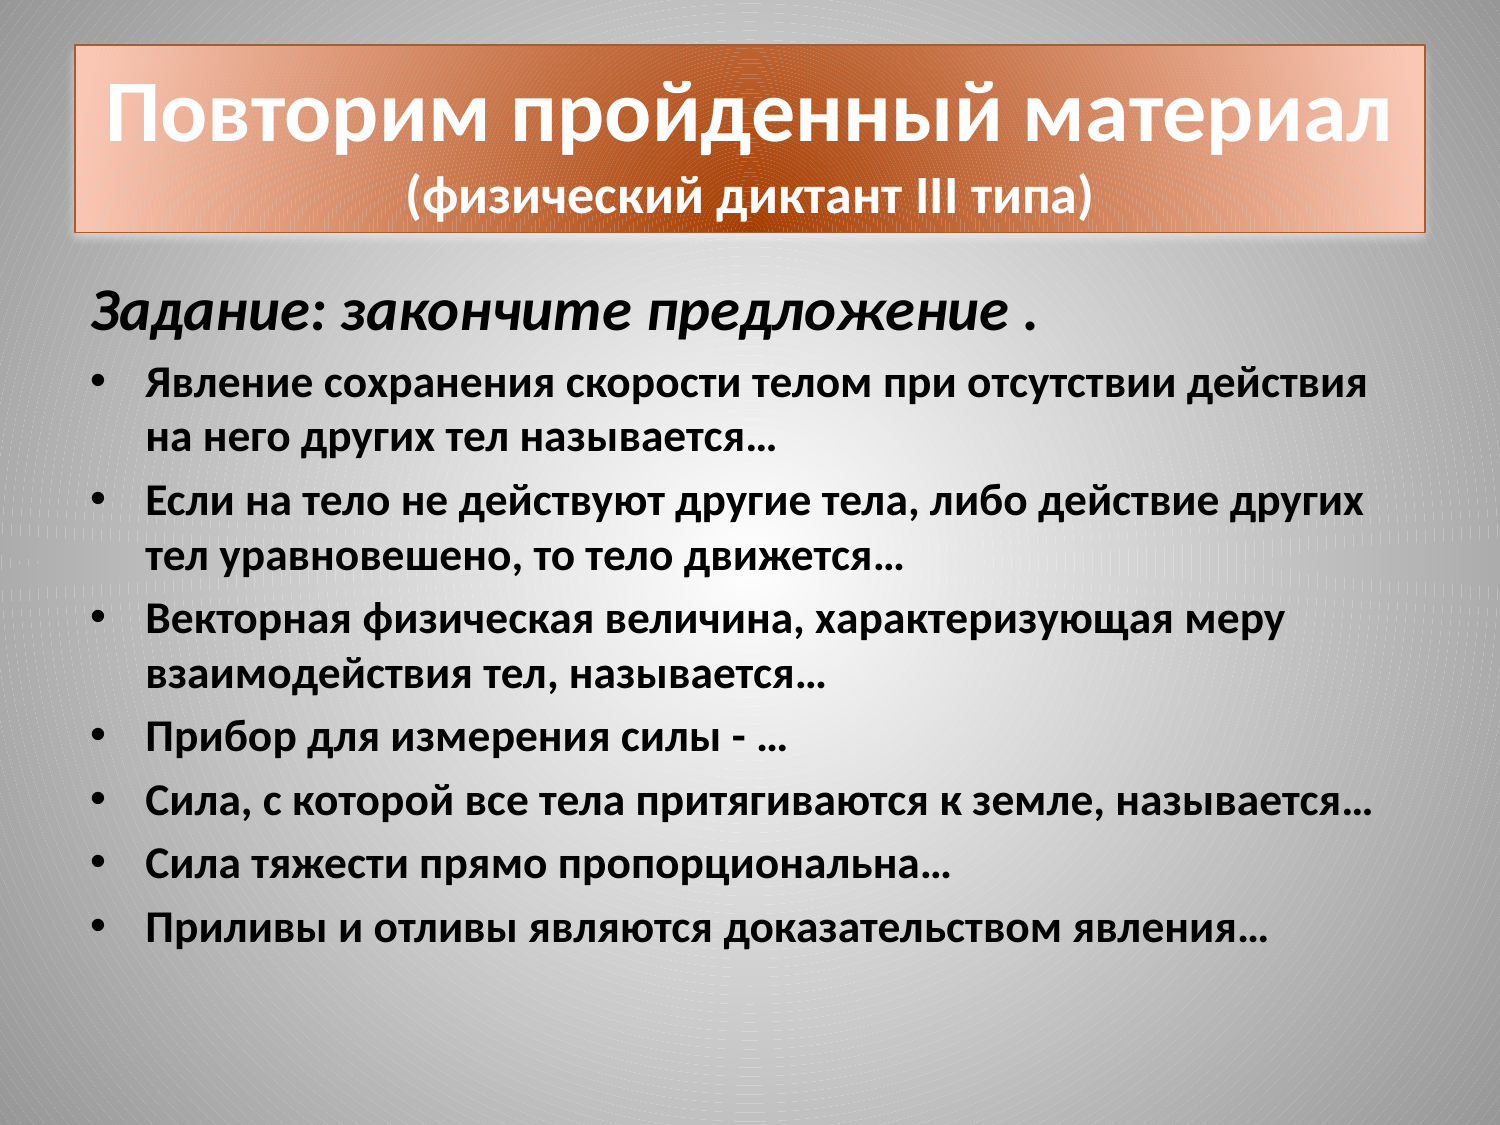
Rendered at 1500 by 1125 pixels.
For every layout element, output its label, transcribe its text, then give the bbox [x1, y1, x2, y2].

list Задание: закончите предложение . Явление сохранения скорости телом при отсутствии действия на него других тел называется… Если на тело не действуют другие тела, либо действие других тел уравновешено, то тело движется… Векторная физическая величина, характеризующая меру взаимодействия тел, называется… Прибор для измерения силы - … Сила, с которой все тела притягиваются к земле, называется… Сила тяжести прямо пропорциональна… Приливы и отливы являются доказательством явления… [75, 262, 1425, 1005]
title Повторим пройденный материал (физический диктант III типа) [74, 44, 1426, 233]
